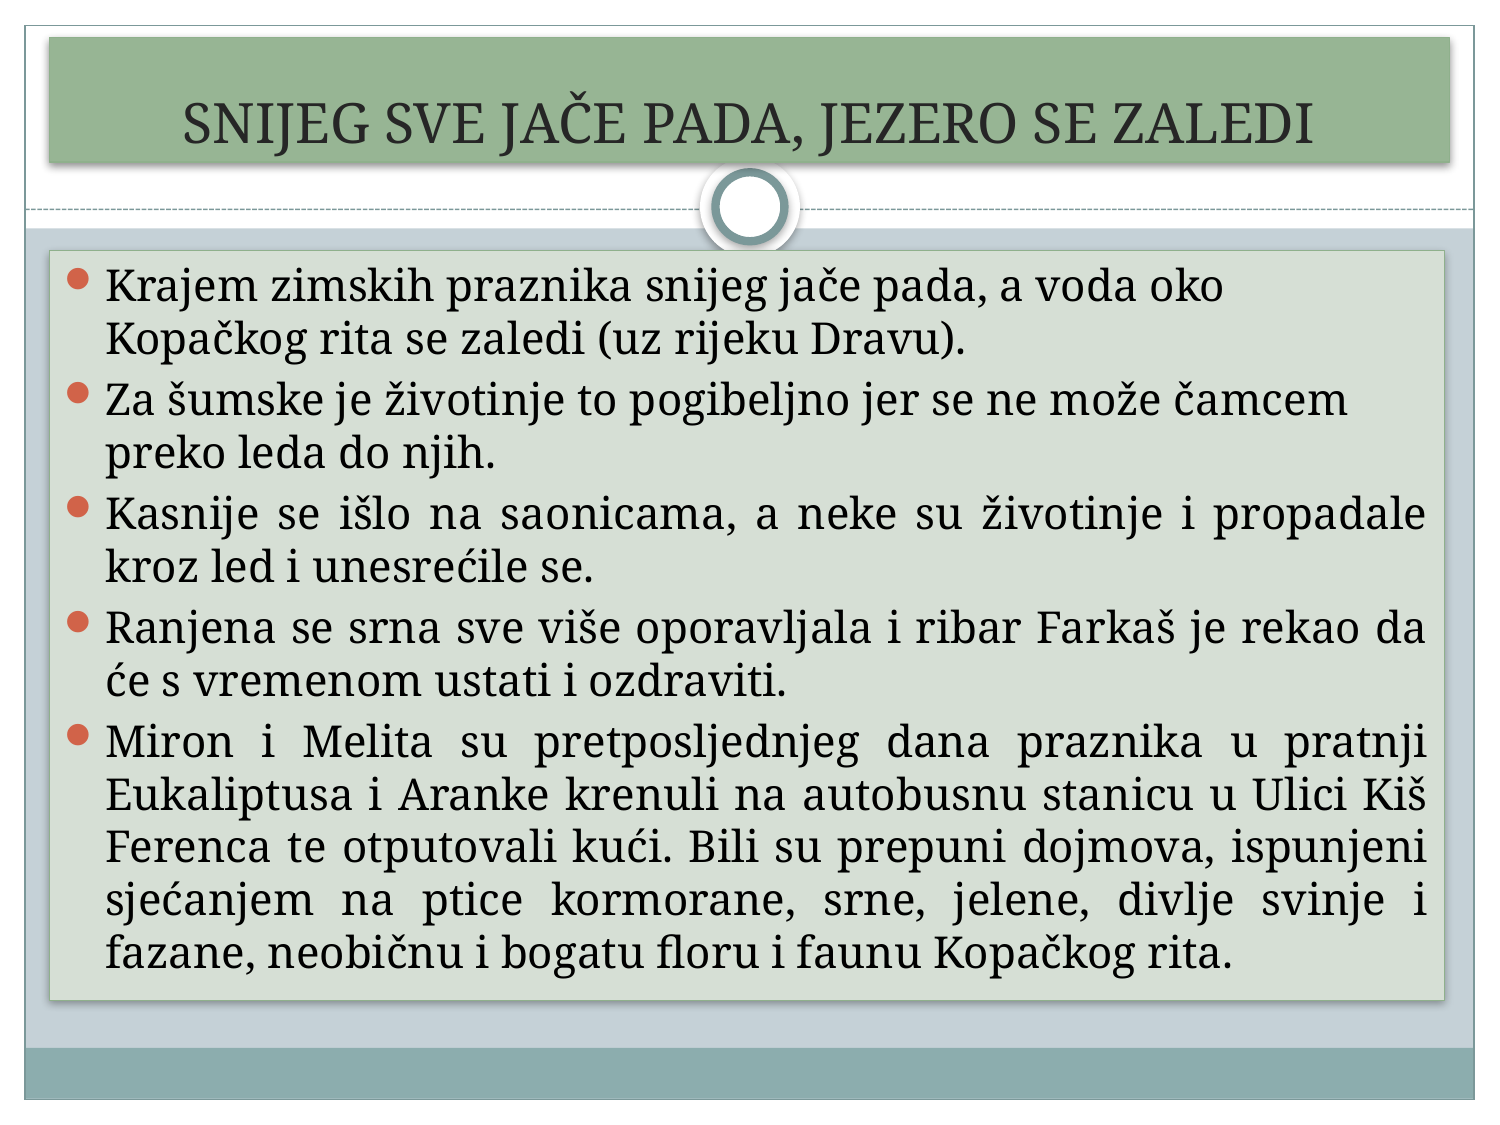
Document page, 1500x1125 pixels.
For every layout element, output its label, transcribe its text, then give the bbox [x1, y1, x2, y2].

title SNIJEG SVE JAČE PADA, JEZERO SE ZALEDI [49, 37, 1450, 163]
list Krajem zimskih praznika snijeg jače pada, a voda oko Kopačkog rita se zaledi (uz rijeku Dravu). Za šumske je životinje to pogibeljno jer se ne može čamcem preko leda do njih. Kasnije se išlo na saonicama, a neke su životinje i propadale kroz led i unesrećile se. Ranjena se srna sve više oporavljala i ribar Farkaš je rekao da će s vremenom ustati i ozdraviti. Miron i Melita su pretposljednjeg dana praznika u pratnji Eukaliptusa i Aranke krenuli na autobusnu stanicu u Ulici Kiš Ferenca te otputovali kući. Bili su prepuni dojmova, ispunjeni sjećanjem na ptice kormorane, srne, jelene, divlje svinje i fazane, neobičnu i bogatu floru i faunu Kopačkog rita. [49, 250, 1445, 1001]
